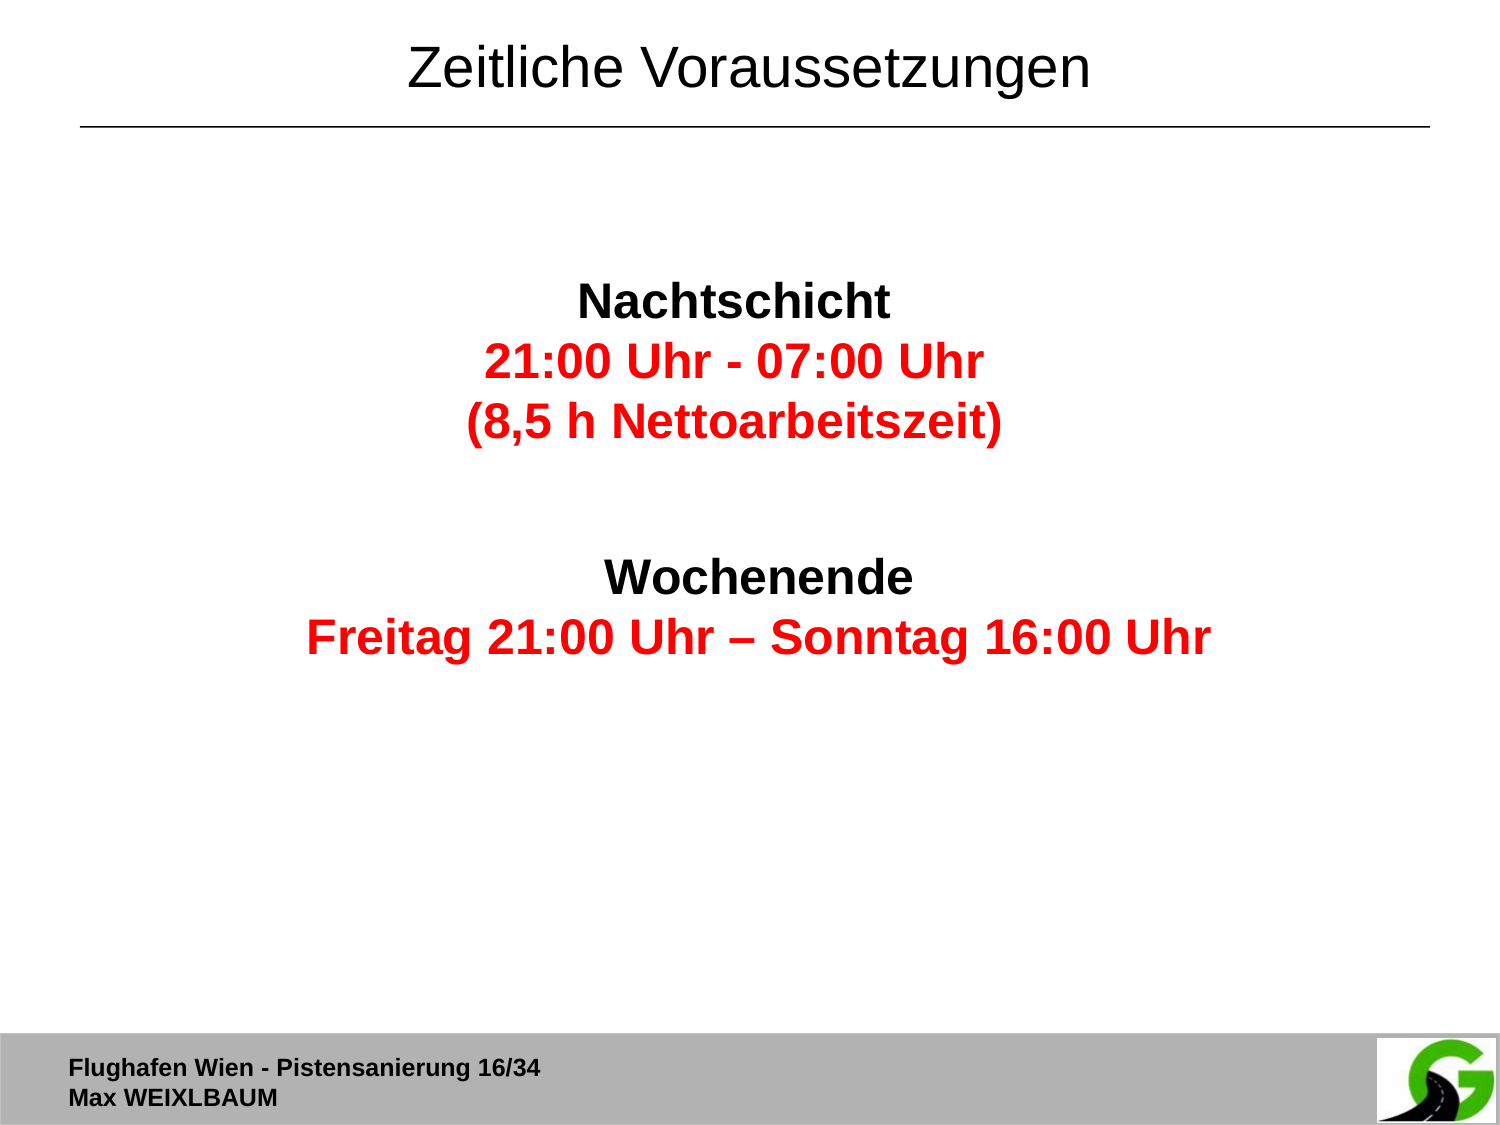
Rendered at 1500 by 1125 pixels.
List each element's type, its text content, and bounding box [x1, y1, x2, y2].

text_box Nachtschicht 21:00 Uhr - 07:00 Uhr (8,5 h Nettoarbeitszeit) [451, 261, 1018, 457]
picture [1377, 1038, 1496, 1123]
text_box Wochenende Freitag 21:00 Uhr – Sonntag 16:00 Uhr [291, 537, 1228, 673]
title Zeitliche Voraussetzungen [0, 0, 1500, 128]
